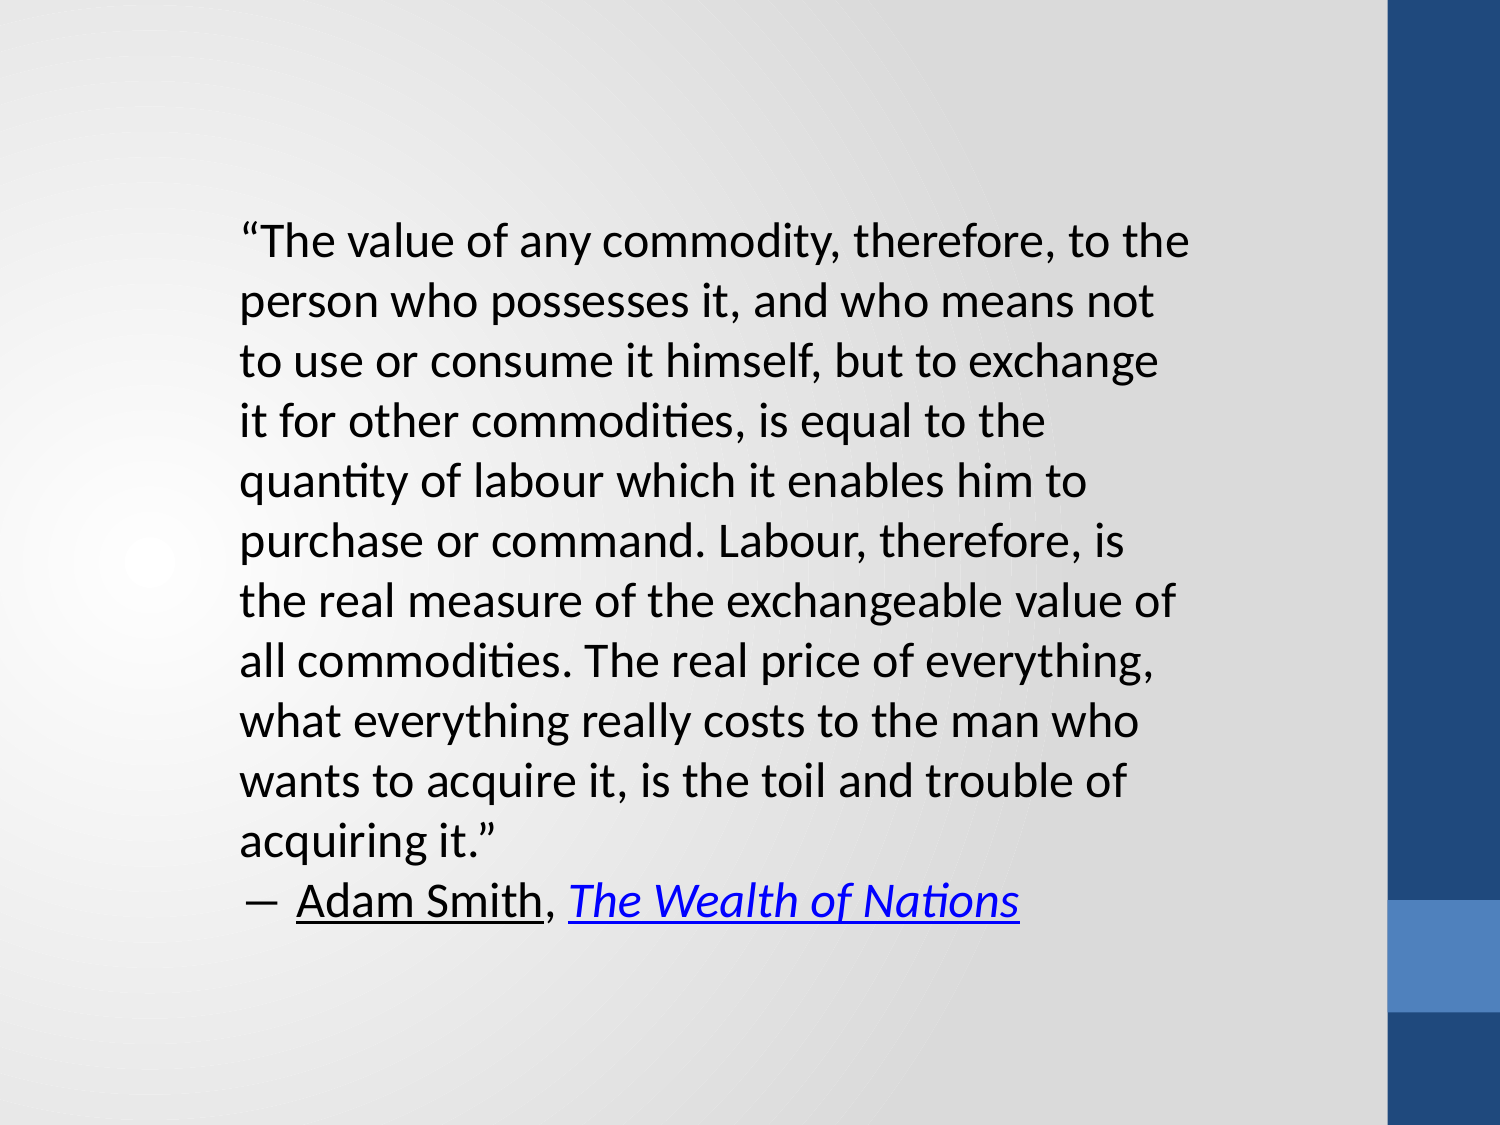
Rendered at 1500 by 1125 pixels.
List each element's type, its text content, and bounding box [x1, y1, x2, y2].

text_box “The value of any commodity, therefore, to the person who possesses it, and who means not to use or consume it himself, but to exchange it for other commodities, is equal to the quantity of labour which it enables him to purchase or command. Labour, therefore, is the real measure of the exchangeable value of all commodities. The real price of everything, what everything really costs to the man who wants to acquire it, is the toil and trouble of acquiring it.” ― Adam Smith, The Wealth of Nations [224, 199, 1213, 935]
